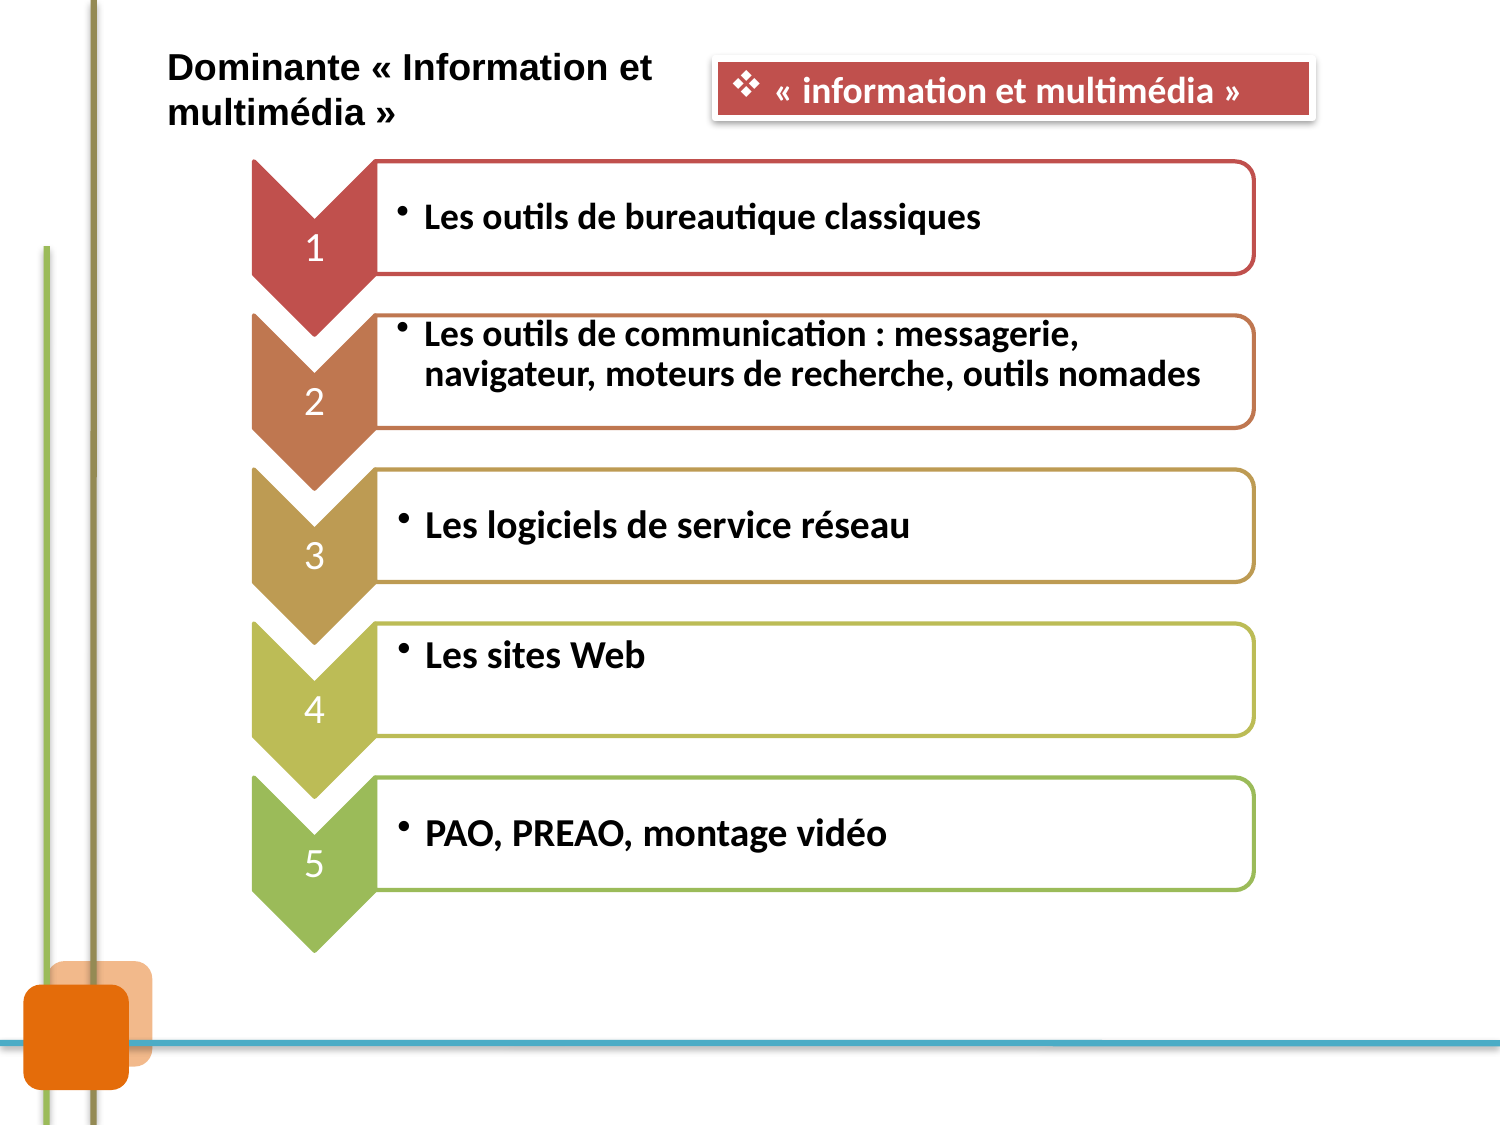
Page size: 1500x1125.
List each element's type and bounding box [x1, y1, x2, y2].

text_box [253, 160, 1255, 952]
text_box [0, 0, 1500, 1125]
